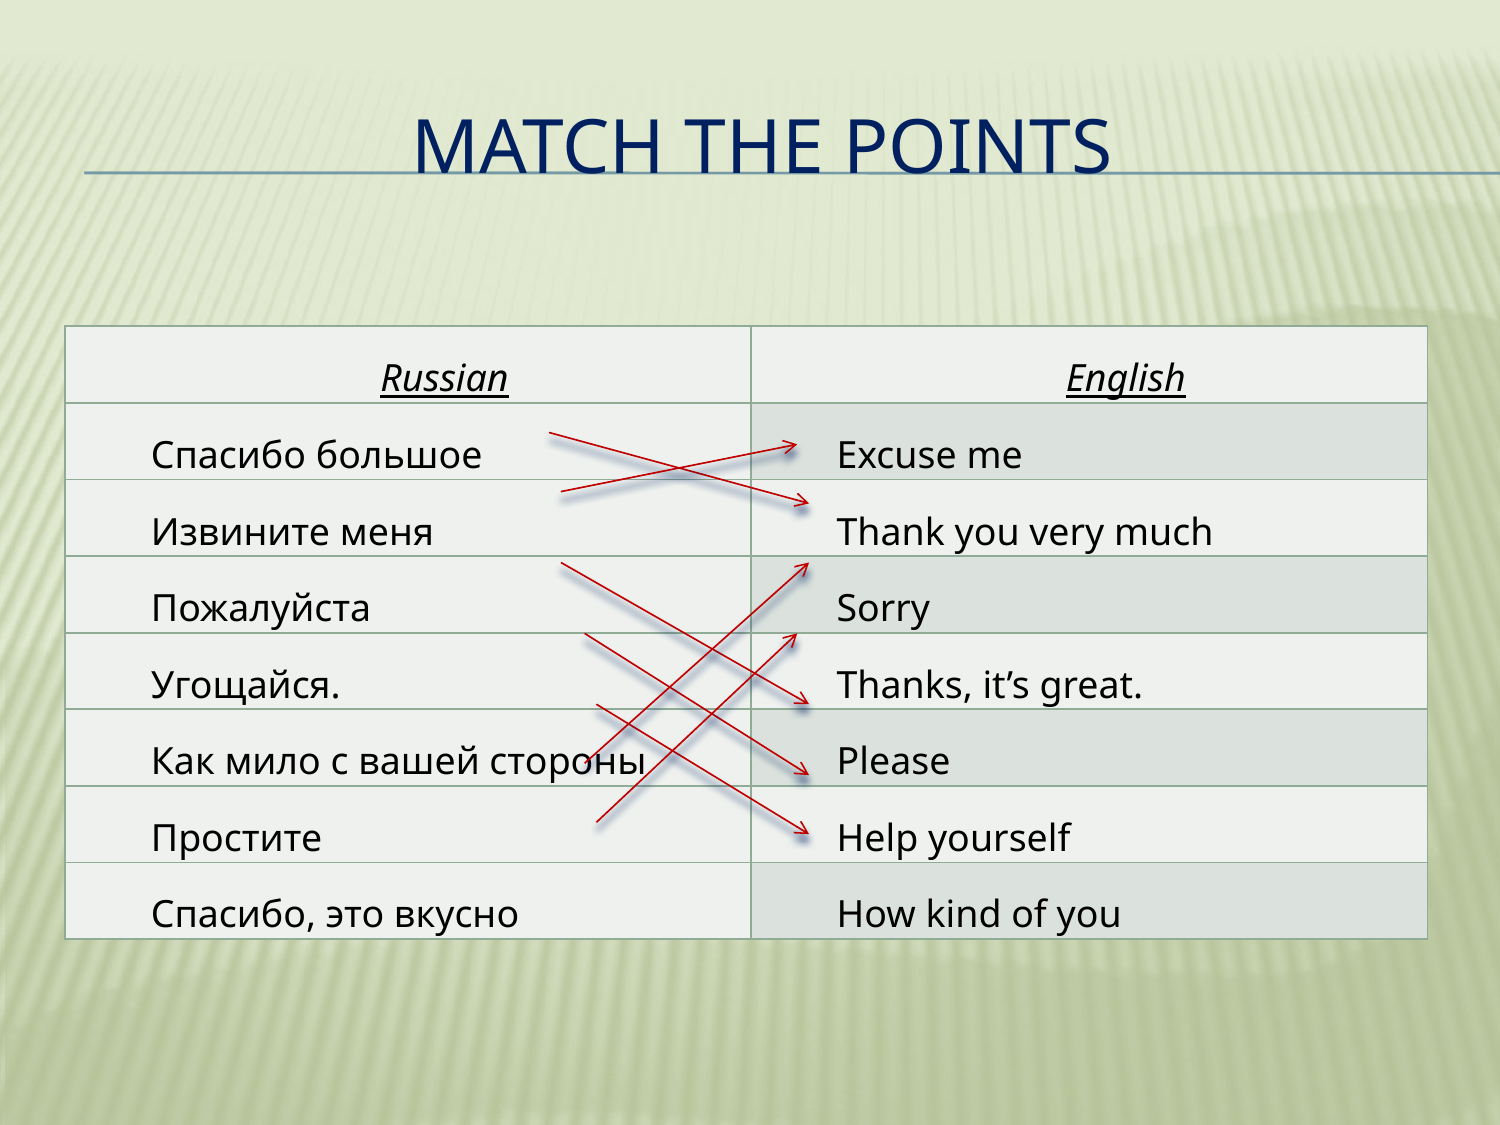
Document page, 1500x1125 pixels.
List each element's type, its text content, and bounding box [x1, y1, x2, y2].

table_cell Пожалуйста [66, 557, 750, 632]
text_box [802, 781, 810, 835]
title MATCH THE POINTS [50, 75, 1475, 213]
table_cell Извините меня [66, 480, 750, 555]
table_cell Простите [66, 787, 750, 862]
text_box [560, 562, 582, 705]
table_cell Sorry [752, 557, 1427, 632]
table_cell Excuse me [752, 404, 1427, 479]
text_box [560, 444, 798, 492]
table_cell Спасибо большое [66, 404, 750, 479]
table_cell Thanks, it’s great. [821, 634, 1427, 708]
table_header English [752, 327, 1427, 402]
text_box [596, 632, 798, 823]
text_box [548, 432, 810, 504]
table_cell Thank you very much [752, 480, 1427, 555]
table_cell Спасибо, это вкусно [66, 863, 750, 938]
table_cell How kind of you [752, 863, 1427, 938]
table_header Russian [66, 327, 750, 402]
table_cell Please [820, 710, 1427, 785]
table_cell Угощайся. [66, 634, 551, 708]
table_cell Как мило с вашей стороны [66, 710, 576, 785]
table_cell Help yourself [752, 787, 1427, 862]
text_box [584, 562, 810, 764]
